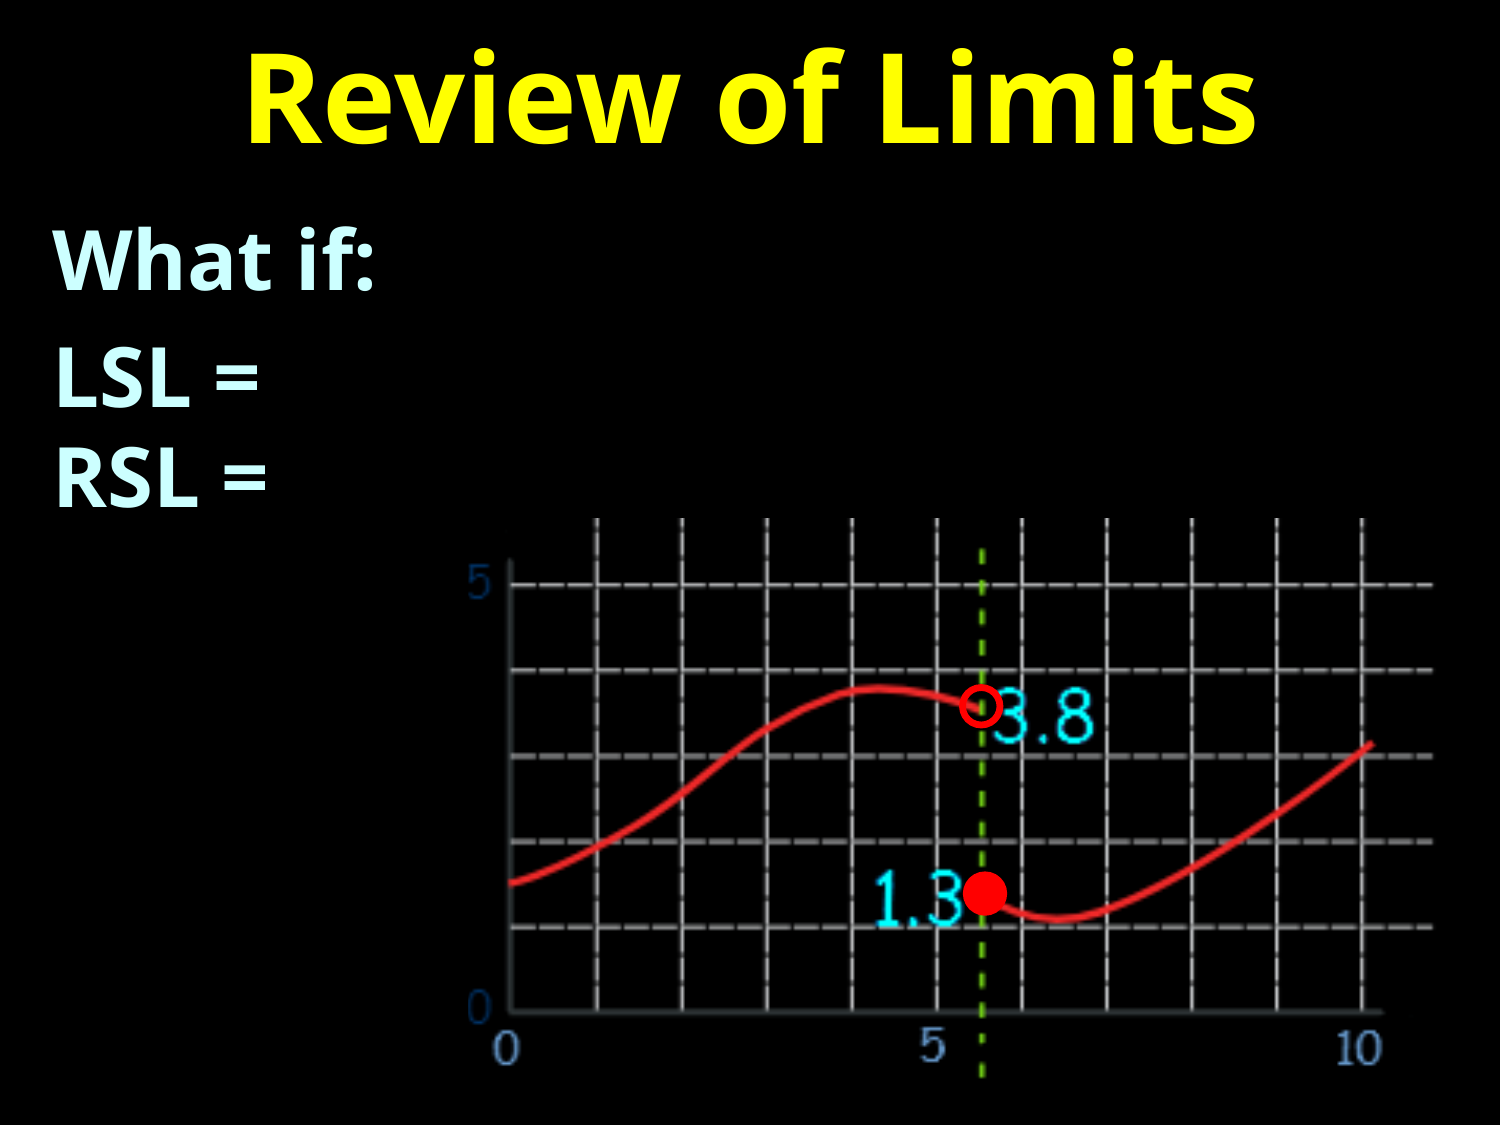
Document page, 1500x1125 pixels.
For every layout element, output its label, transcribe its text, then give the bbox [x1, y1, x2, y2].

title Review of Limits [0, 0, 1500, 188]
picture [468, 518, 1465, 1085]
list What if: LSL = RSL = [37, 200, 1463, 1125]
